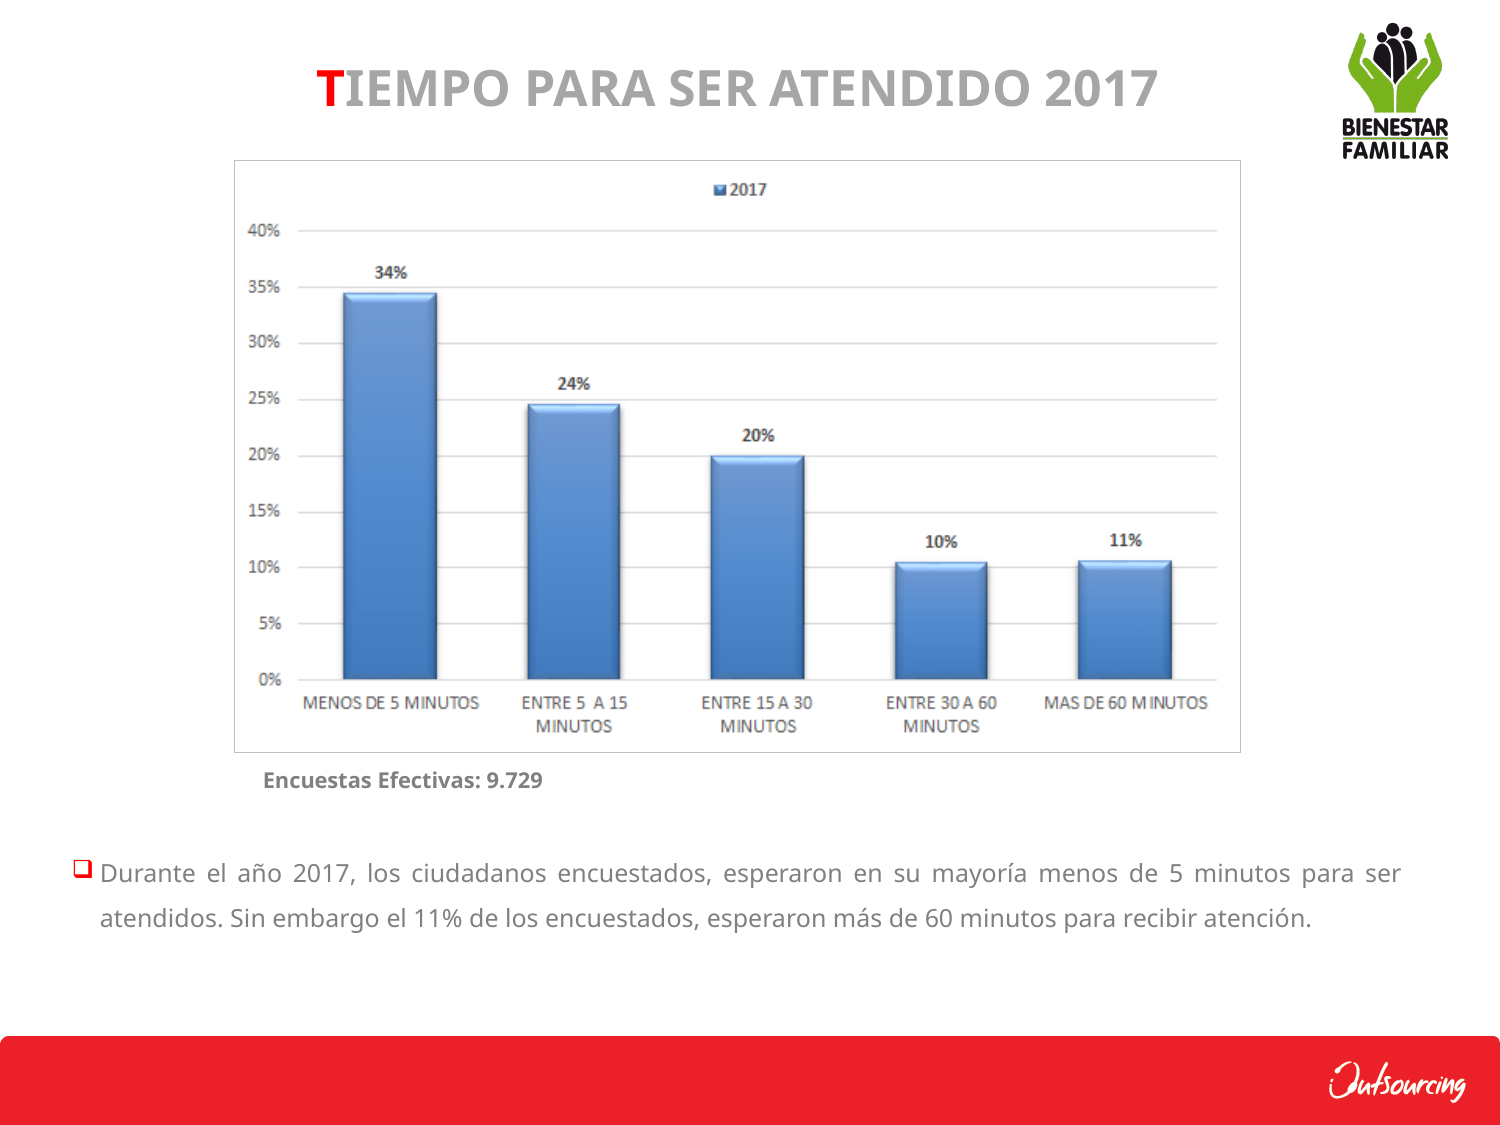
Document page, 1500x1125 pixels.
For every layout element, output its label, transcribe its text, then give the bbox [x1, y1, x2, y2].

picture [234, 160, 1242, 753]
picture [0, 1036, 1500, 1125]
text_box Durante el año 2017, los ciudadanos encuestados, esperaron en su mayoría menos de 5 minutos para ser atendidos. Sin embargo el 11% de los encuestados, esperaron más de 60 minutos para recibir atención. [57, 834, 1419, 940]
text_box Encuestas Efectivas: 9.729 [213, 759, 594, 801]
title TIEMPO PARA SER ATENDIDO 2017 [0, 48, 1488, 252]
picture [1332, 13, 1448, 160]
